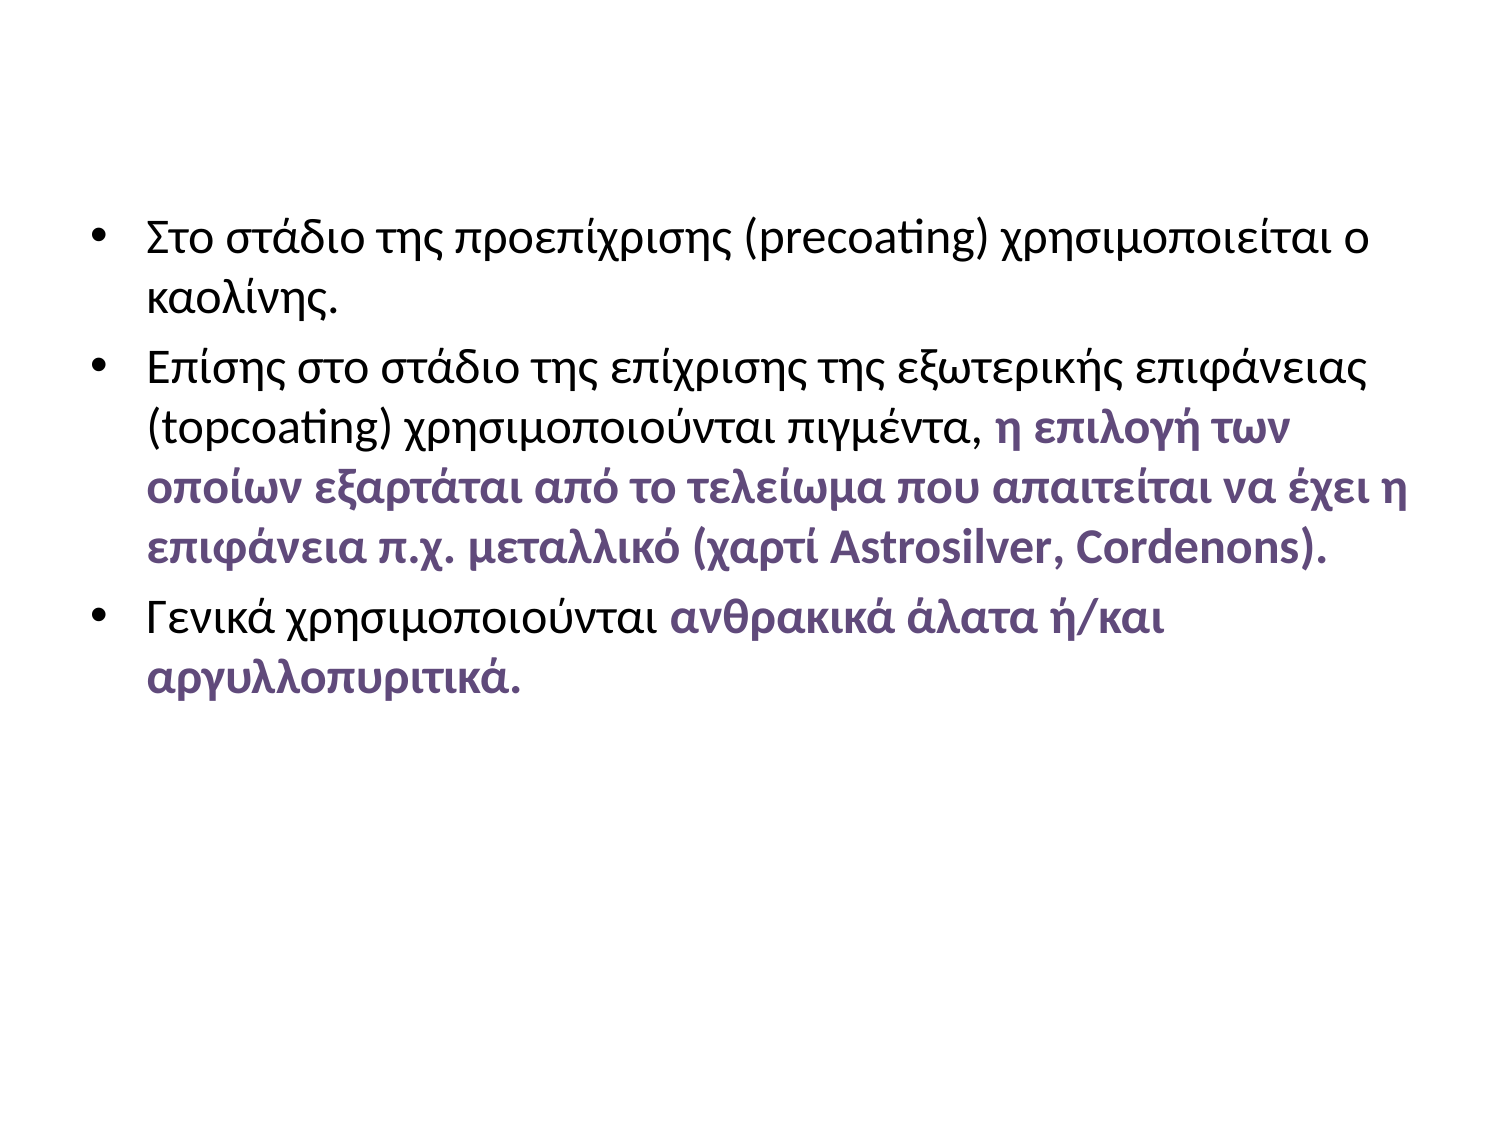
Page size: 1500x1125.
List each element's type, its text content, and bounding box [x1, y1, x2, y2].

list Στο στάδιο της προεπίχρισης (precoating) χρησιμοποιείται ο καολίνης. Επίσης στο στάδιο της επίχρισης της εξωτερικής επιφάνειας (topcoating) χρησιμοποιούνται πιγμέντα, η επιλογή των οποίων εξαρτάται από το τελείωμα που απαιτείται να έχει η επιφάνεια π.χ. μεταλλικό (χαρτί Astrosilver, Cordenons). Γενικά χρησιμοποιούνται ανθρακικά άλατα ή/και αργυλλοπυριτικά. [75, 196, 1425, 1024]
